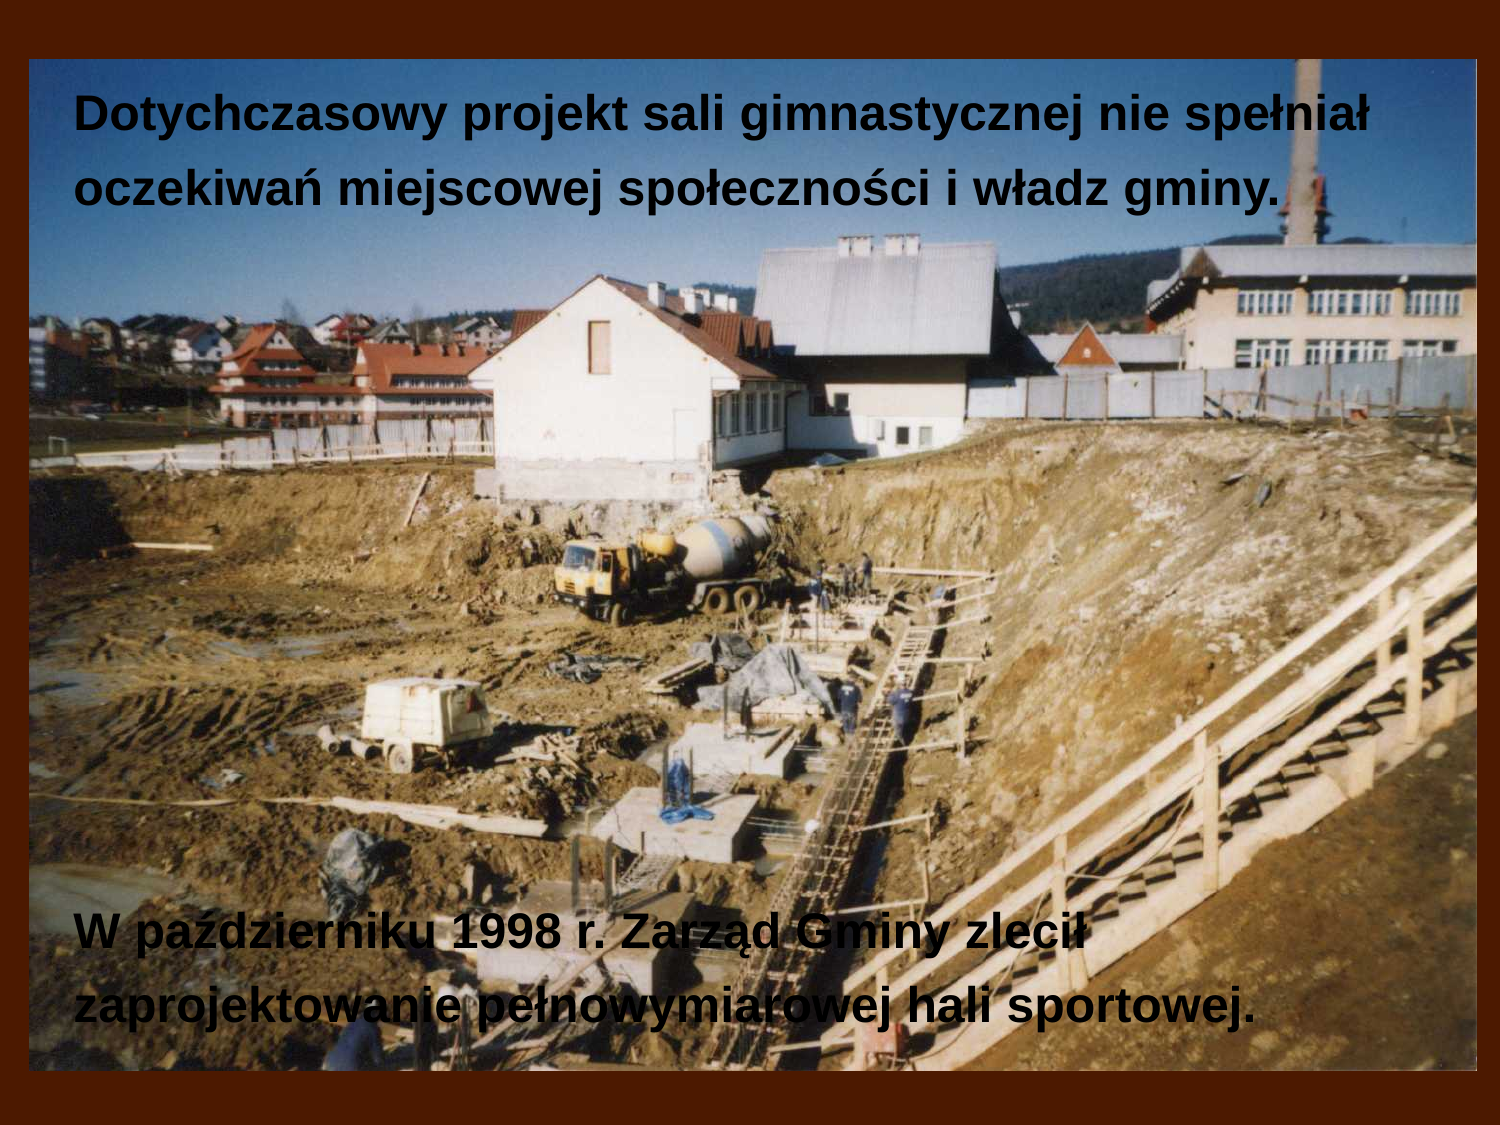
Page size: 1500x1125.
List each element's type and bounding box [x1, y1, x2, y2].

picture [29, 58, 1477, 1071]
